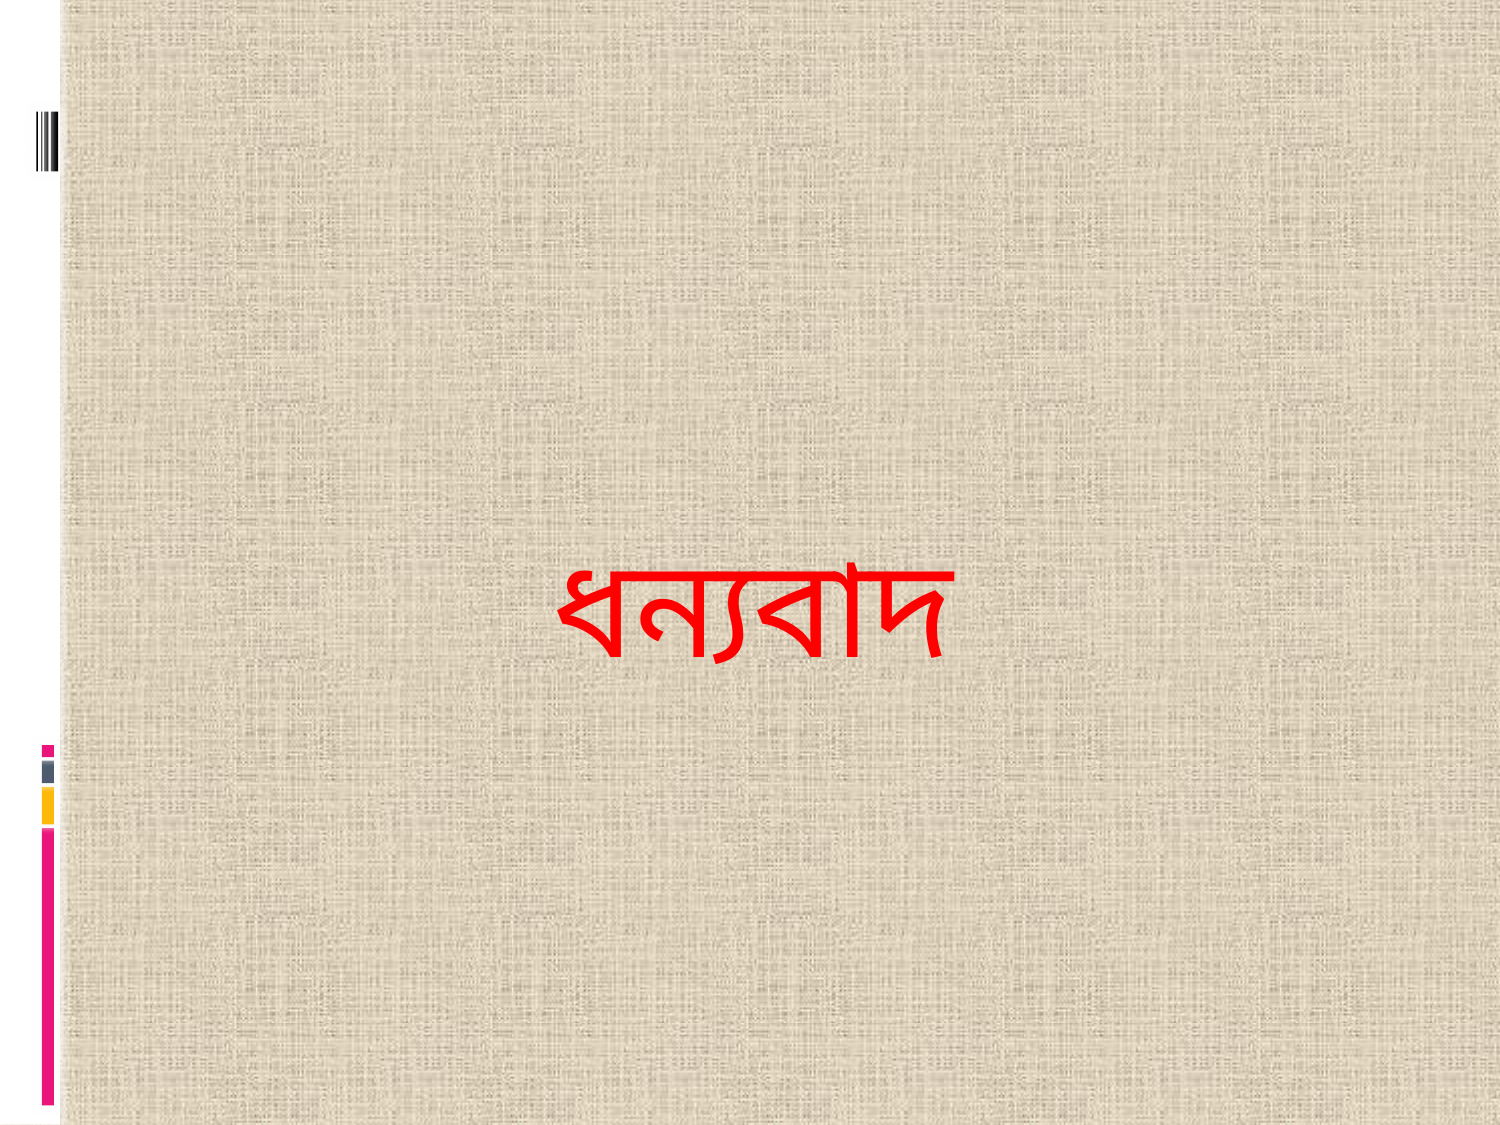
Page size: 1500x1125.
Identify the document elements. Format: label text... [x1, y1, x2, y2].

picture [70, 0, 1500, 1125]
text_box ধন্যবাদ [537, 512, 1103, 693]
